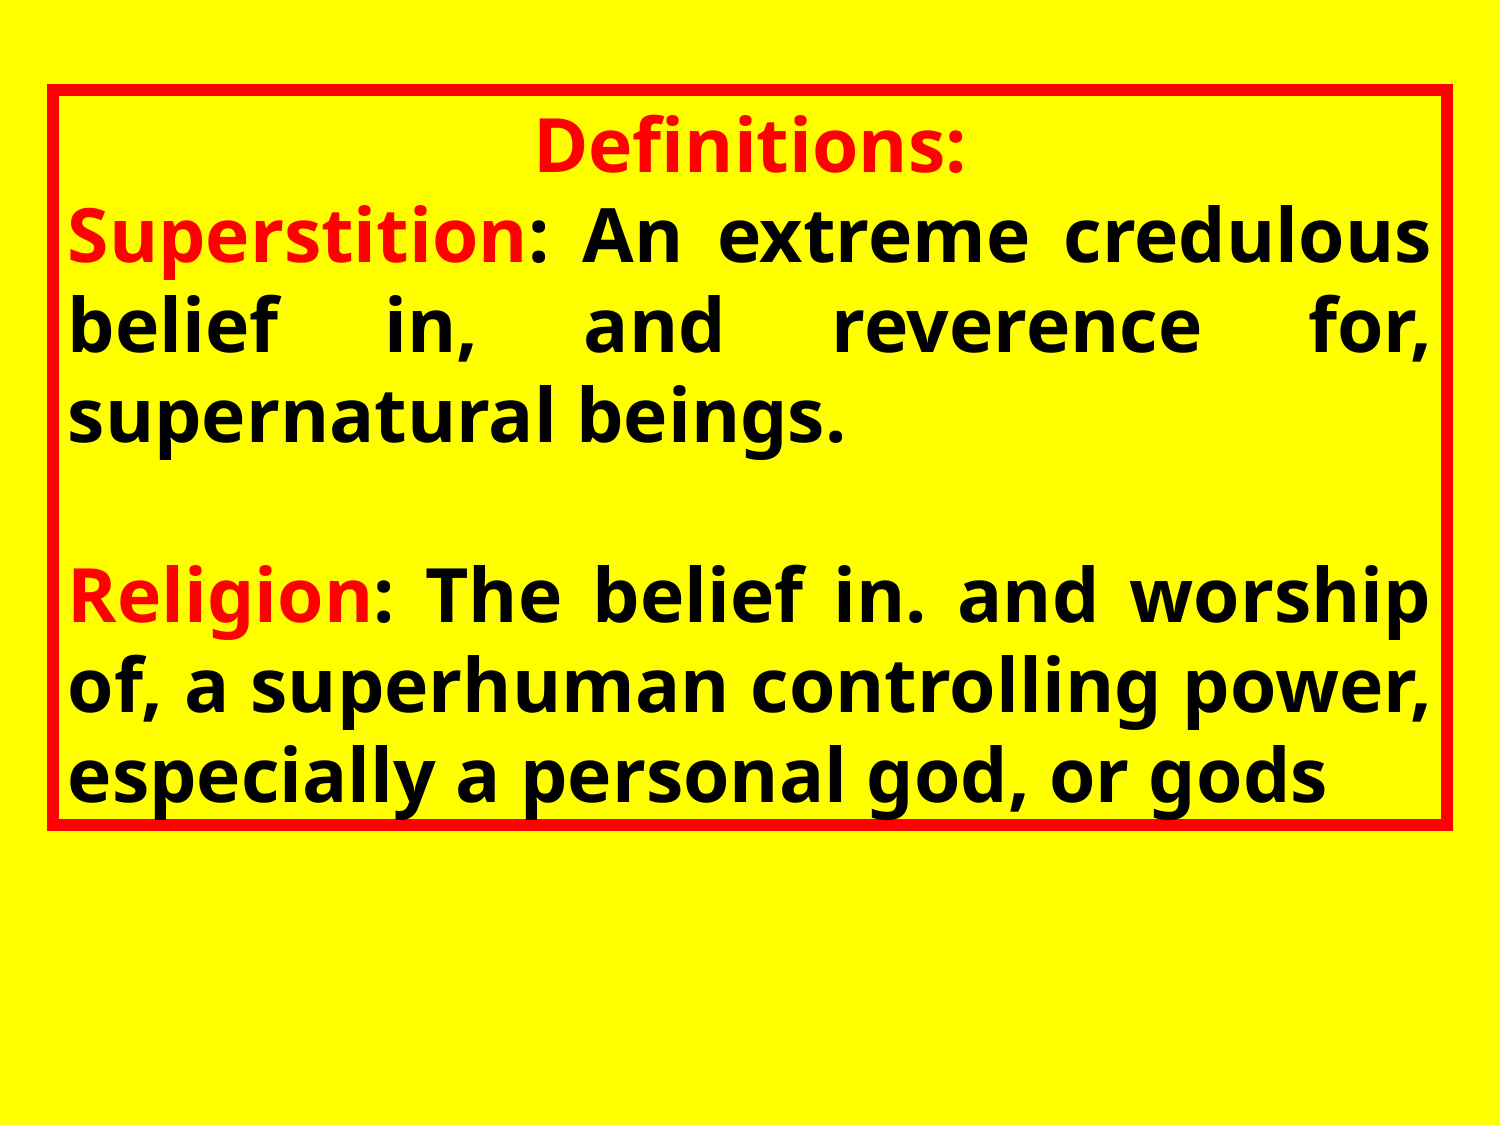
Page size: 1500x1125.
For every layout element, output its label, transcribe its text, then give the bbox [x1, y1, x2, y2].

text_box Definitions: Superstition: An extreme credulous belief in, and reverence for, supernatural beings. Religion: The belief in. and worship of, a superhuman controlling power, especially a personal god, or gods [53, 90, 1448, 825]
title [162, 49, 1438, 90]
